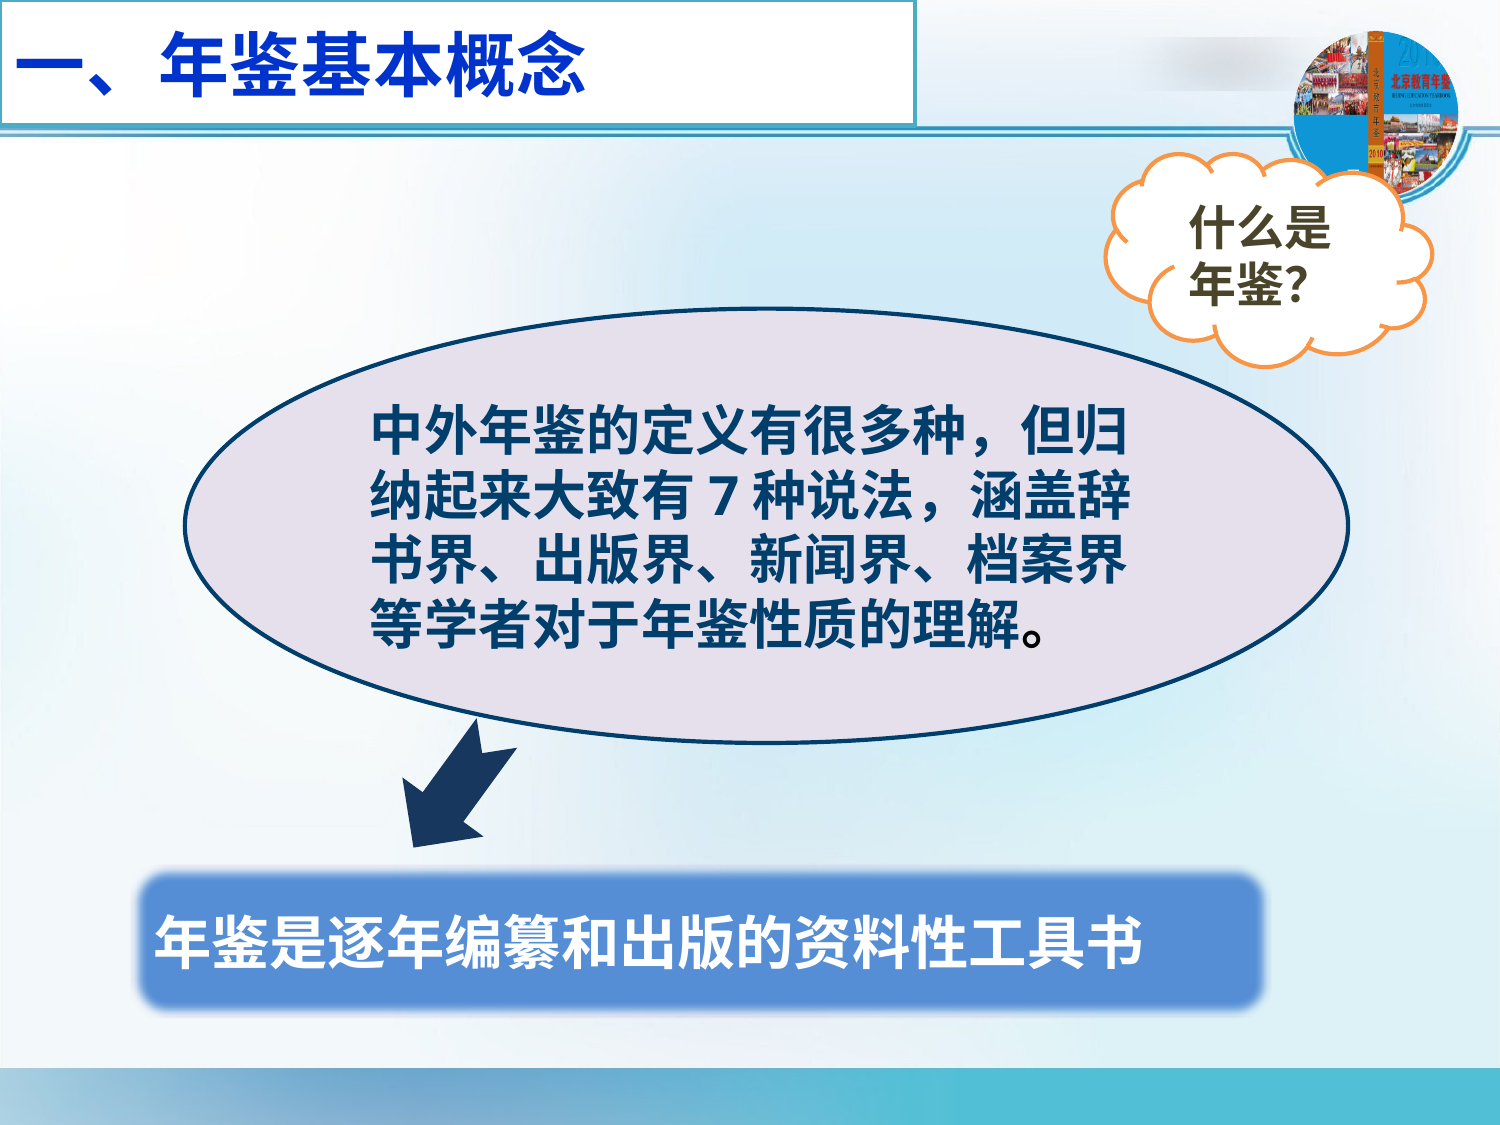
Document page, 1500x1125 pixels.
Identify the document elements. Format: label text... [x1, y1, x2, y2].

text_box [400, 716, 520, 850]
text_box 什么是年鉴？ [1103, 151, 1435, 370]
text_box 中外年鉴的定义有很多种，但归纳起来大致有7种说法，涵盖辞书界、出版界、新闻界、档案界等学者对于年鉴性质的理解。 [182, 306, 1351, 746]
text_box 年鉴是逐年编纂和出版的资料性工具书 [148, 881, 1256, 1002]
picture [0, 0, 1500, 1125]
text_box 一、年鉴基本概念 [0, 0, 917, 128]
